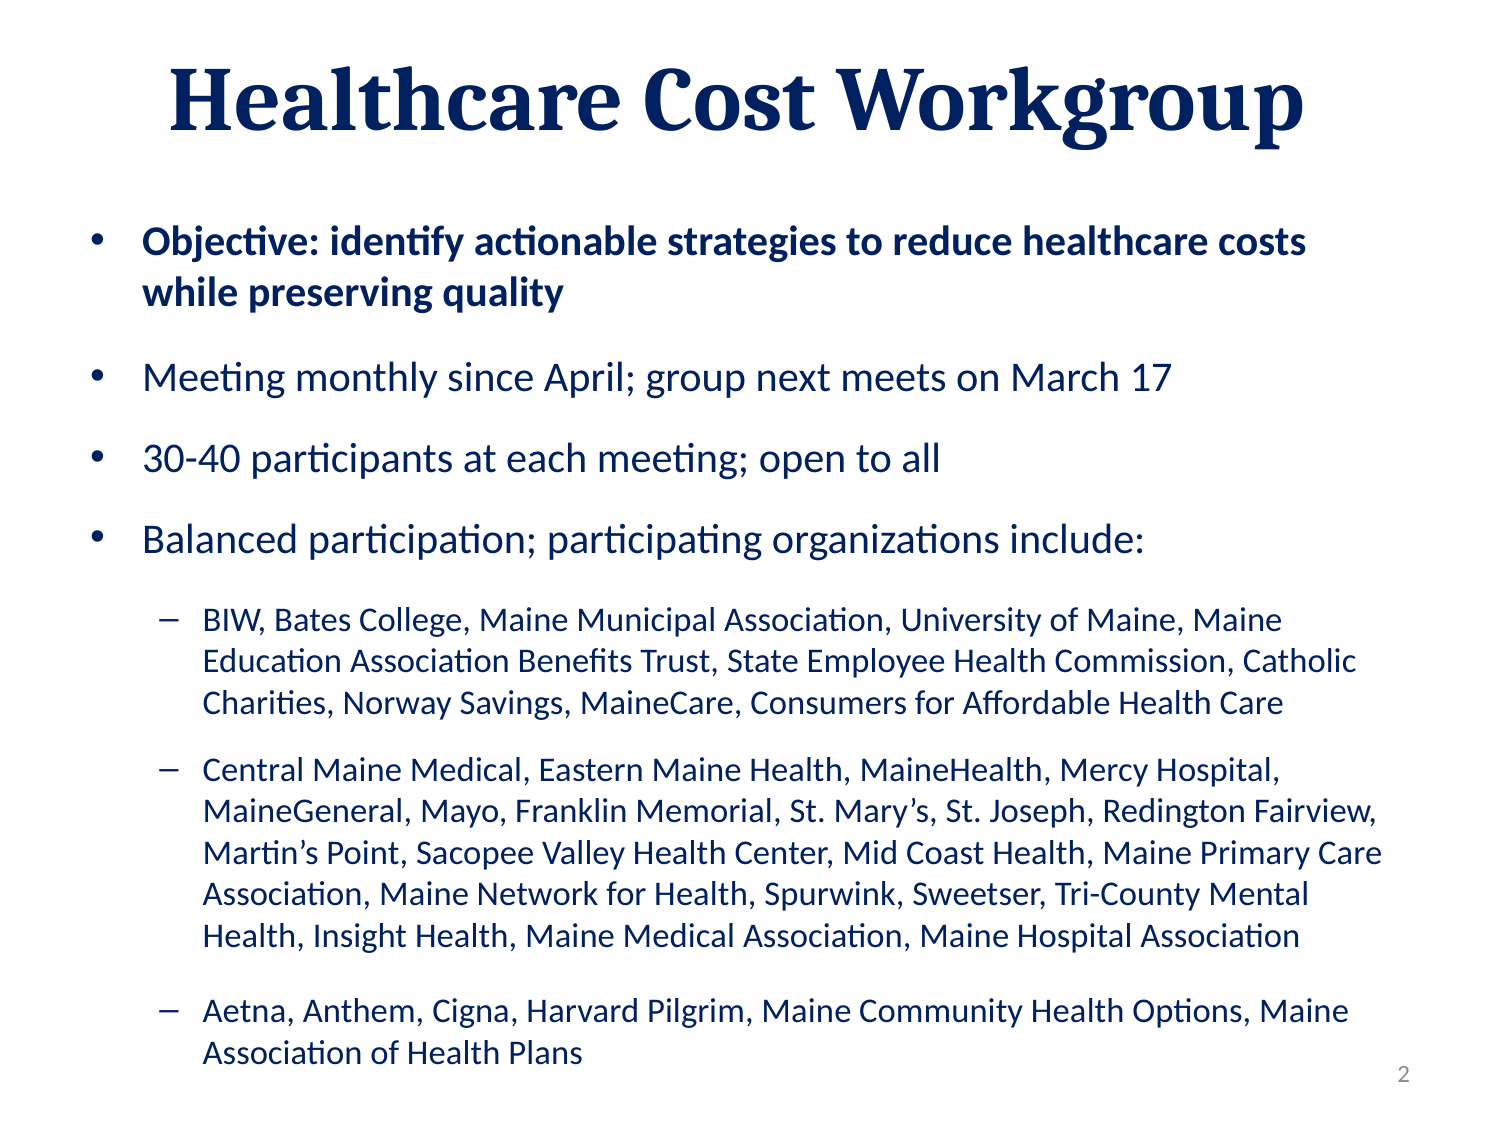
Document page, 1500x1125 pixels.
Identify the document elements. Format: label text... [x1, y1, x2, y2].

list Objective: identify actionable strategies to reduce healthcare costs while preserving quality Meeting monthly since April; group next meets on March 17 30-40 participants at each meeting; open to all Balanced participation; participating organizations include: BIW, Bates College, Maine Municipal Association, University of Maine, Maine Education Association Benefits Trust, State Employee Health Commission, Catholic Charities, Norway Savings, MaineCare, Consumers for Affordable Health Care Central Maine Medical, Eastern Maine Health, MaineHealth, Mercy Hospital, MaineGeneral, Mayo, Franklin Memorial, St. Mary’s, St. Joseph, Redington Fairview, Martin’s Point, Sacopee Valley Health Center, Mid Coast Health, Maine Primary Care Association, Maine Network for Health, Spurwink, Sweetser, Tri-County Mental Health, Insight Health, Maine Medical Association, Maine Hospital Association Aetna, Anthem, Cigna, Harvard Pilgrim, Maine Community Health Options, Maine Association of Health Plans [75, 187, 1425, 1088]
slide_number 2 [1074, 1042, 1425, 1103]
title Healthcare Cost Workgroup [125, 24, 1350, 163]
